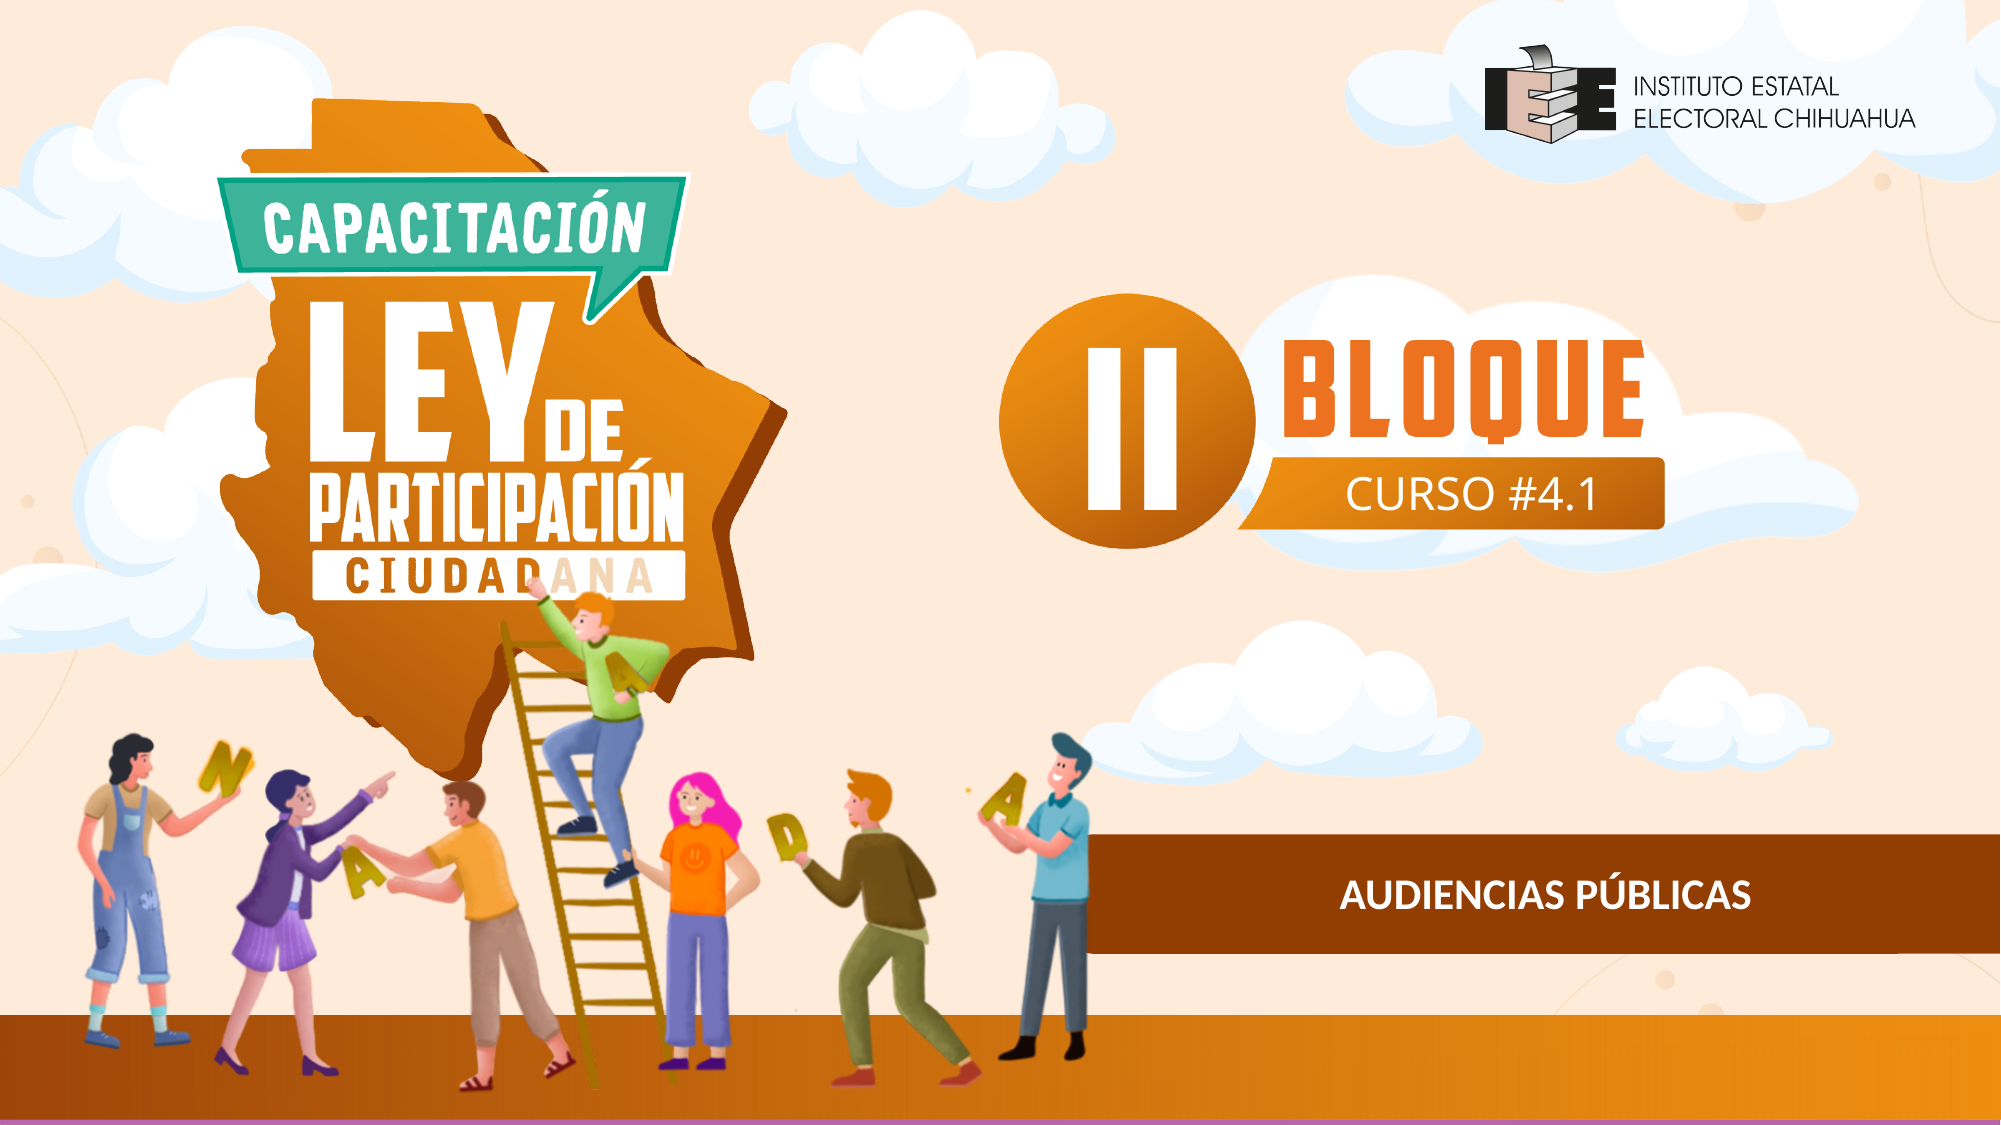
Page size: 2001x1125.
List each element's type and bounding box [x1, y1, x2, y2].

text_box [0, 0, 2000, 785]
picture [0, 0, 2001, 1125]
picture [1485, 44, 1916, 144]
text_box [1113, 834, 2000, 954]
